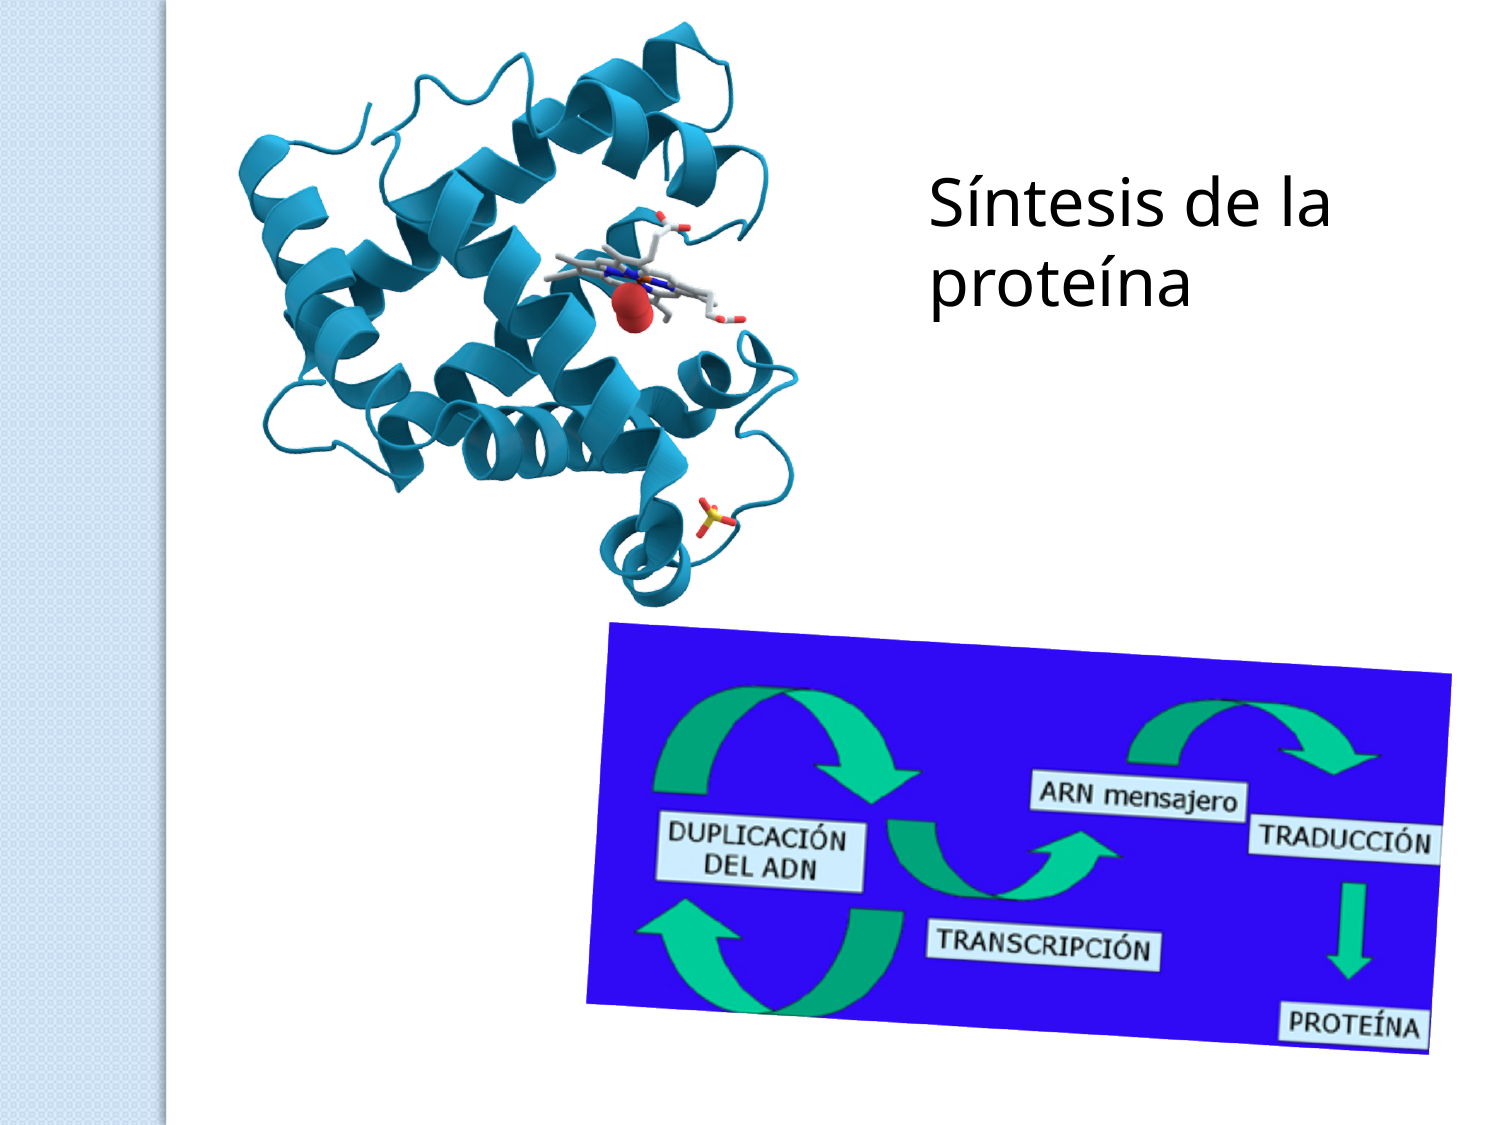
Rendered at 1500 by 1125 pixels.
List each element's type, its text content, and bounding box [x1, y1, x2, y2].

picture [177, 0, 1451, 1054]
text_box Síntesis de la proteína [914, 152, 1418, 327]
